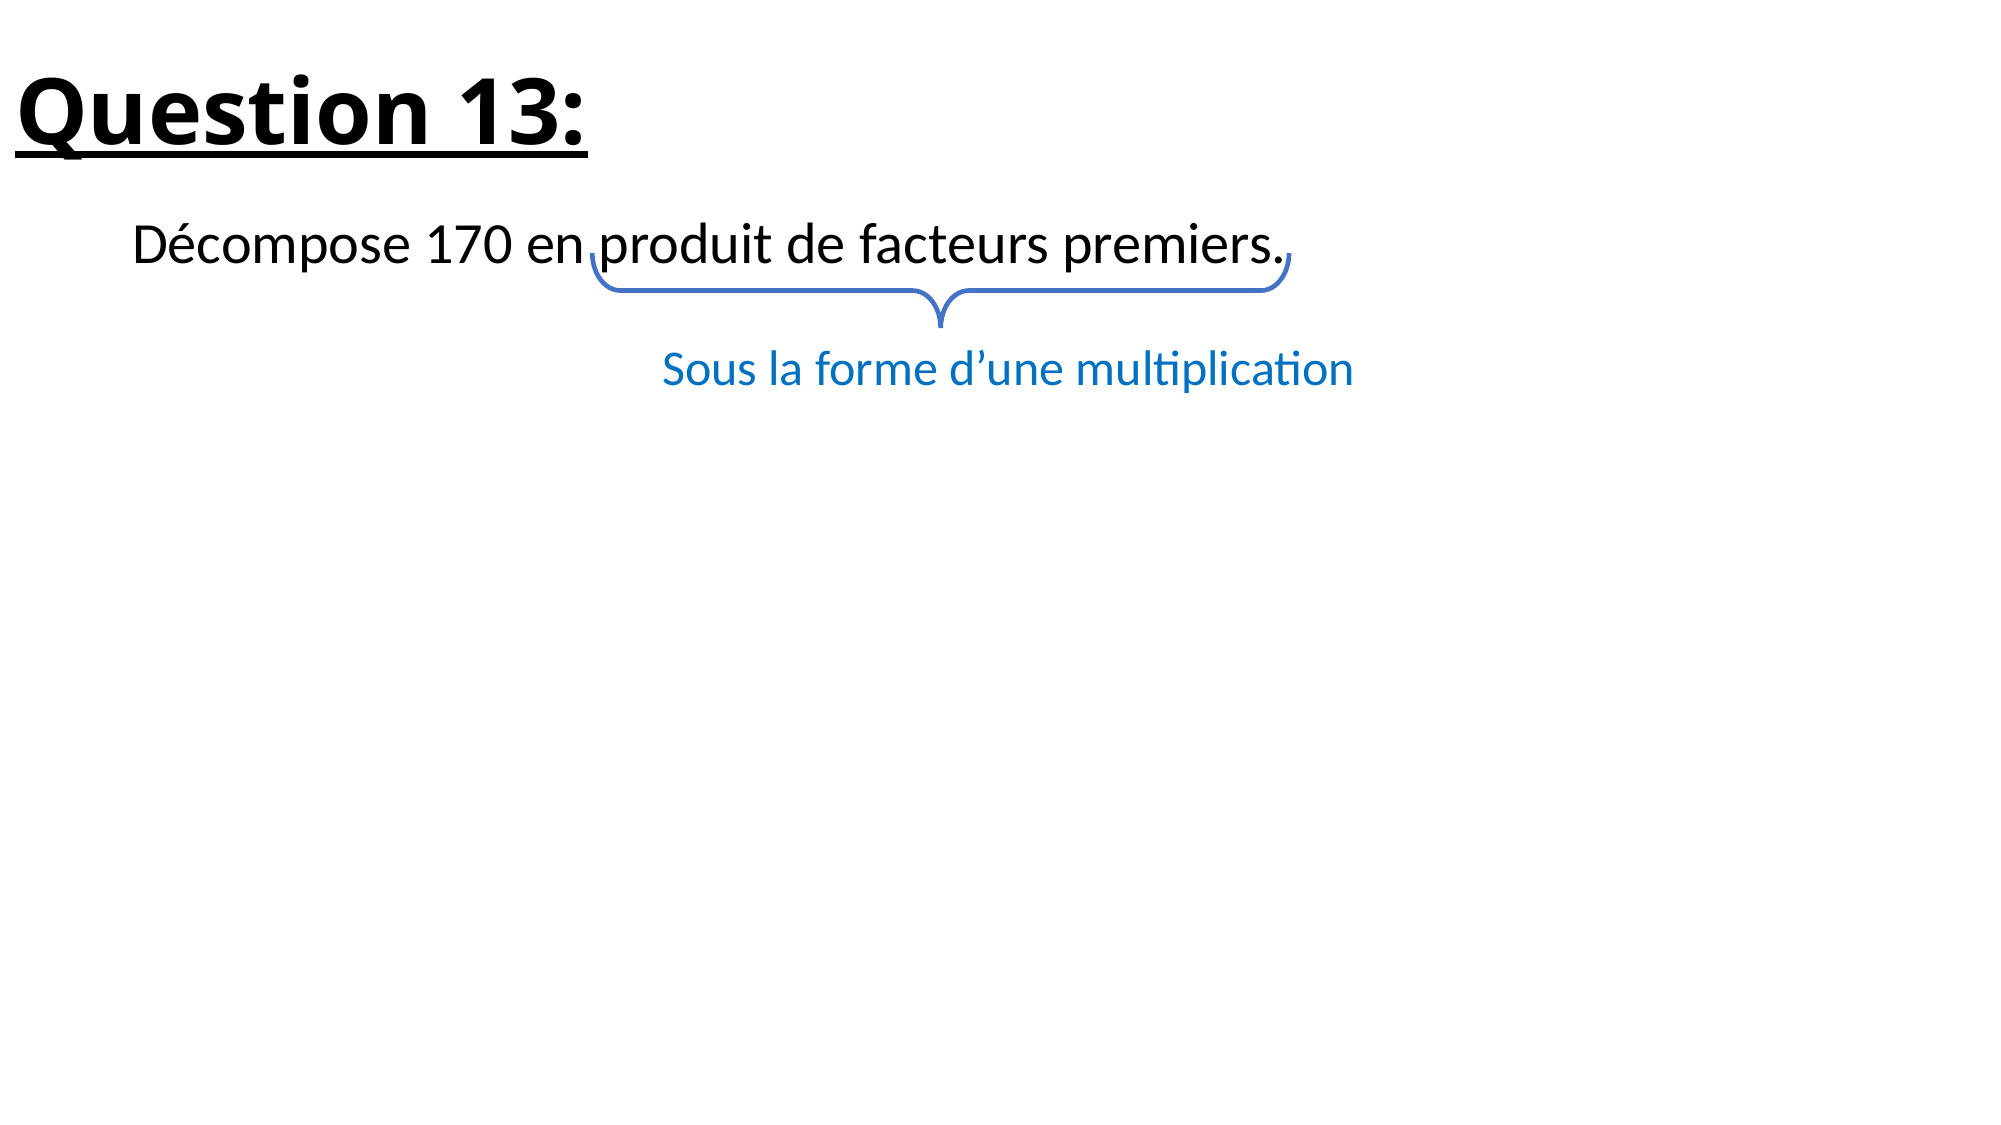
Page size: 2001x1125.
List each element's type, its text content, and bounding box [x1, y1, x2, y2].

title Question 13: [0, 6, 1725, 224]
list Décompose 170 en produit de facteurs premiers. [117, 205, 1843, 920]
text_box [591, 253, 1290, 328]
text_box Sous la forme d’une multiplication [647, 328, 1382, 403]
